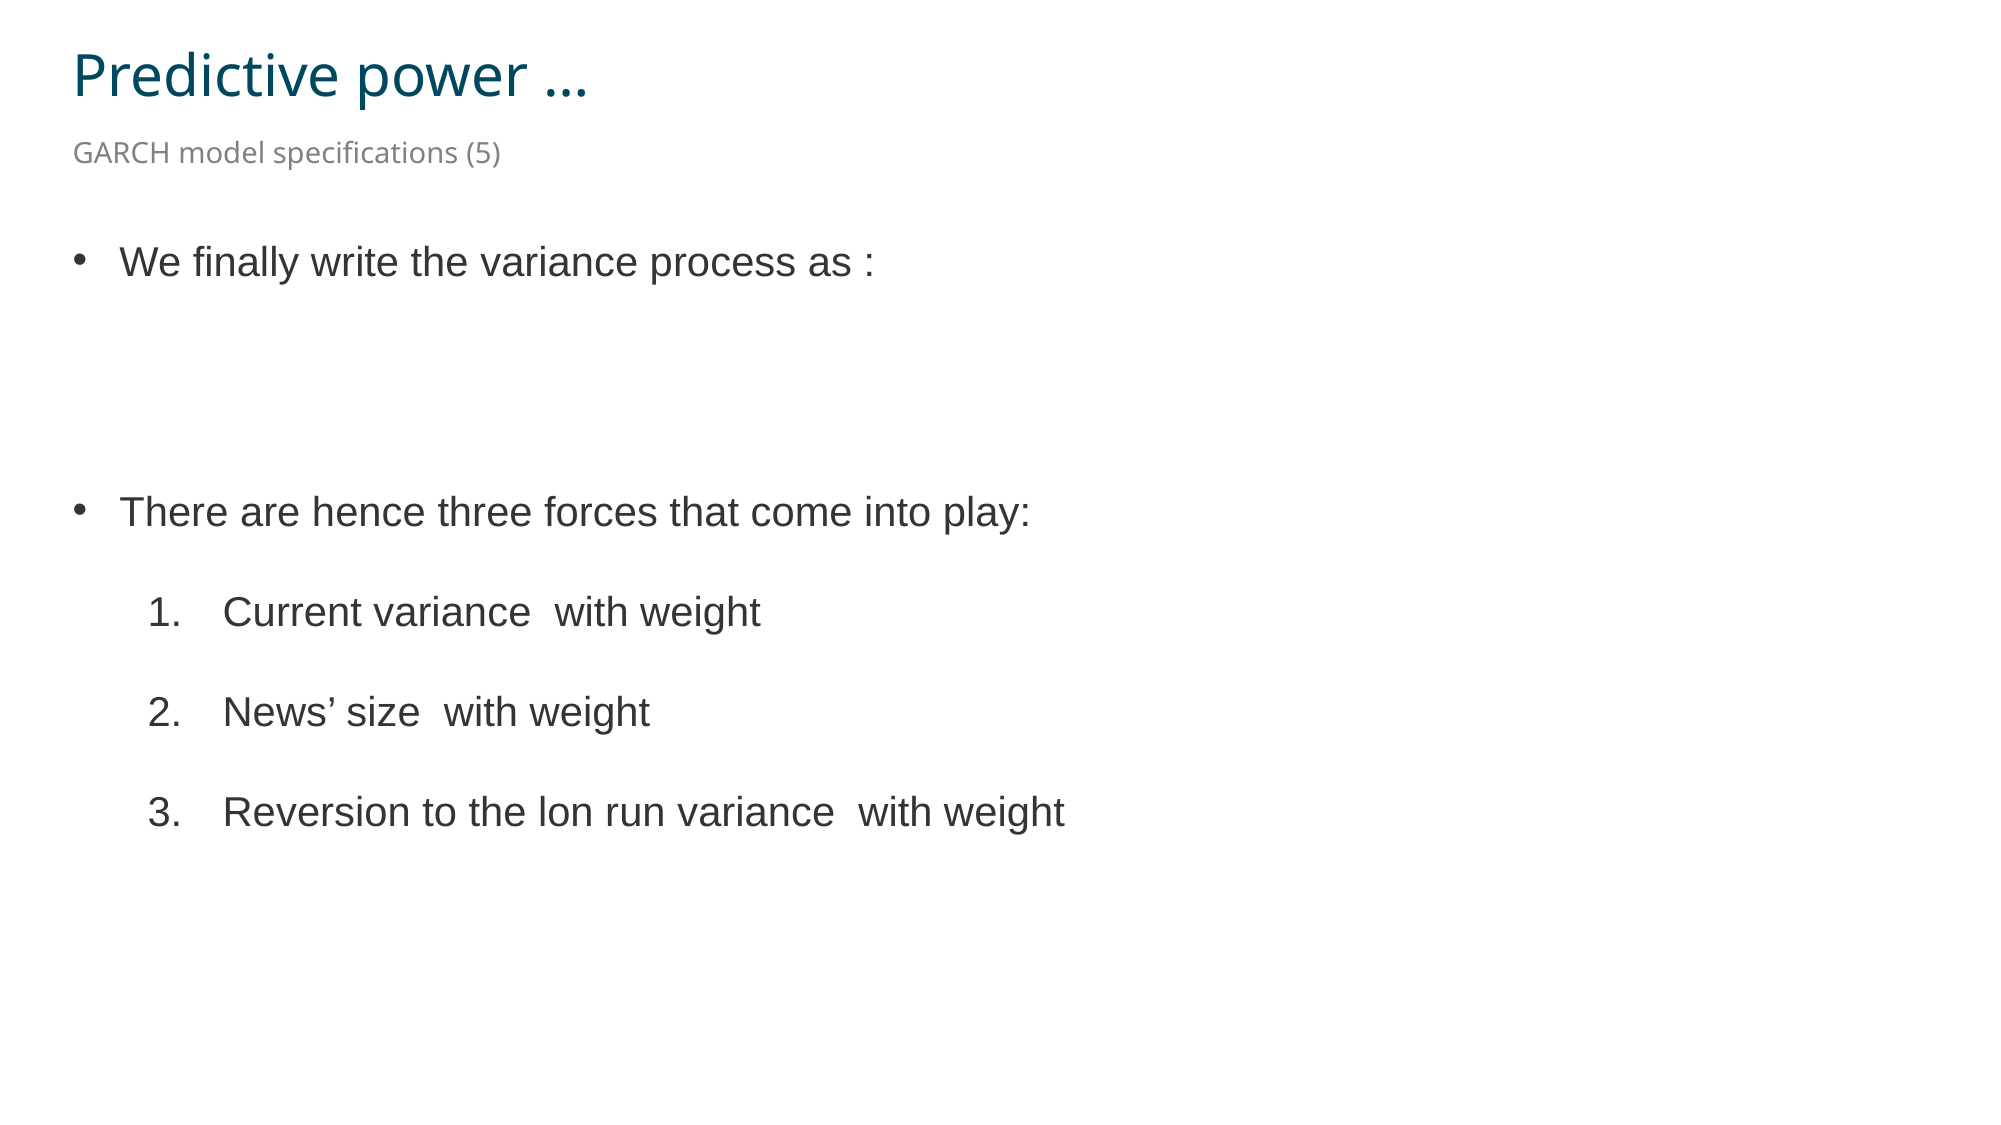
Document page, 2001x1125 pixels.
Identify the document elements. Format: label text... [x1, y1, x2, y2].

text_box GARCH model specifications (5) [57, 127, 831, 192]
text_box Predictive power … [57, 10, 1110, 136]
